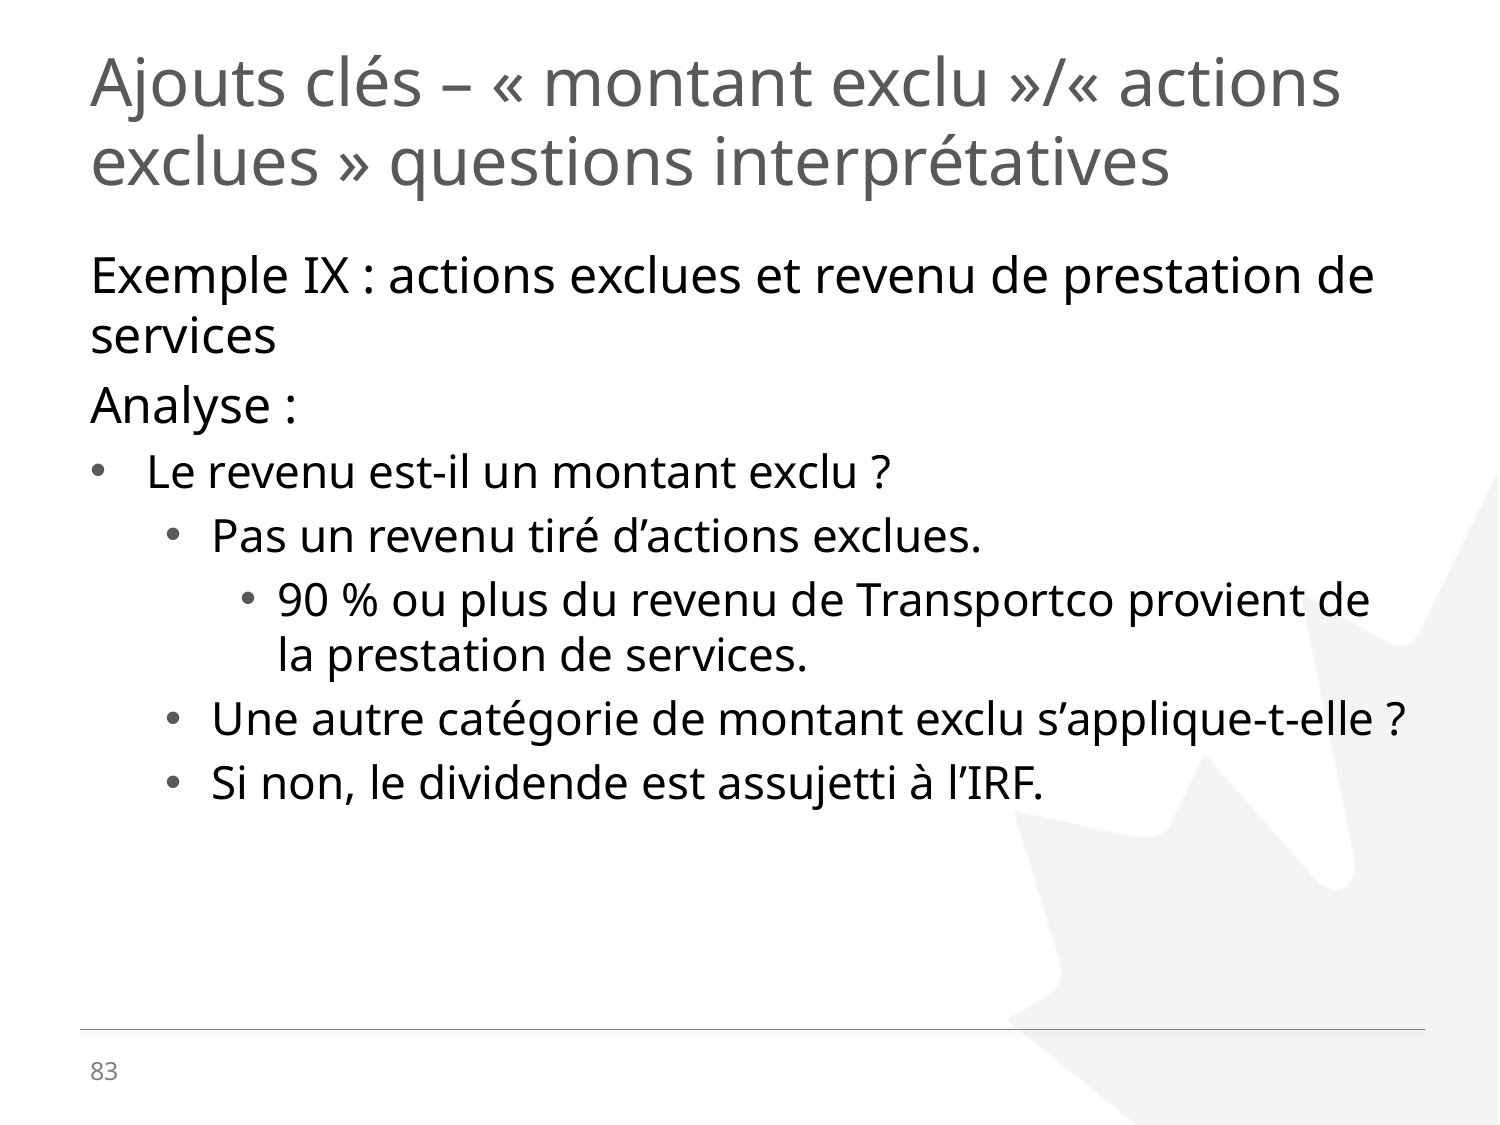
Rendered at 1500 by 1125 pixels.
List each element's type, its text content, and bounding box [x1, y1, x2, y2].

title Ajouts clés – « montant exclu »/« actions exclues » questions interprétatives [75, 45, 1425, 207]
picture [970, 442, 1498, 1125]
list Exemple IX : actions exclues et revenu de prestation de services Analyse : Le revenu est-il un montant exclu ? Pas un revenu tiré d’actions exclues. 90 % ou plus du revenu de Transportco provient de la prestation de services. Une autre catégorie de montant exclu s’applique-t-elle ? Si non, le dividende est assujetti à l’IRF. [75, 235, 1425, 1005]
slide_number 83 [75, 1042, 237, 1103]
